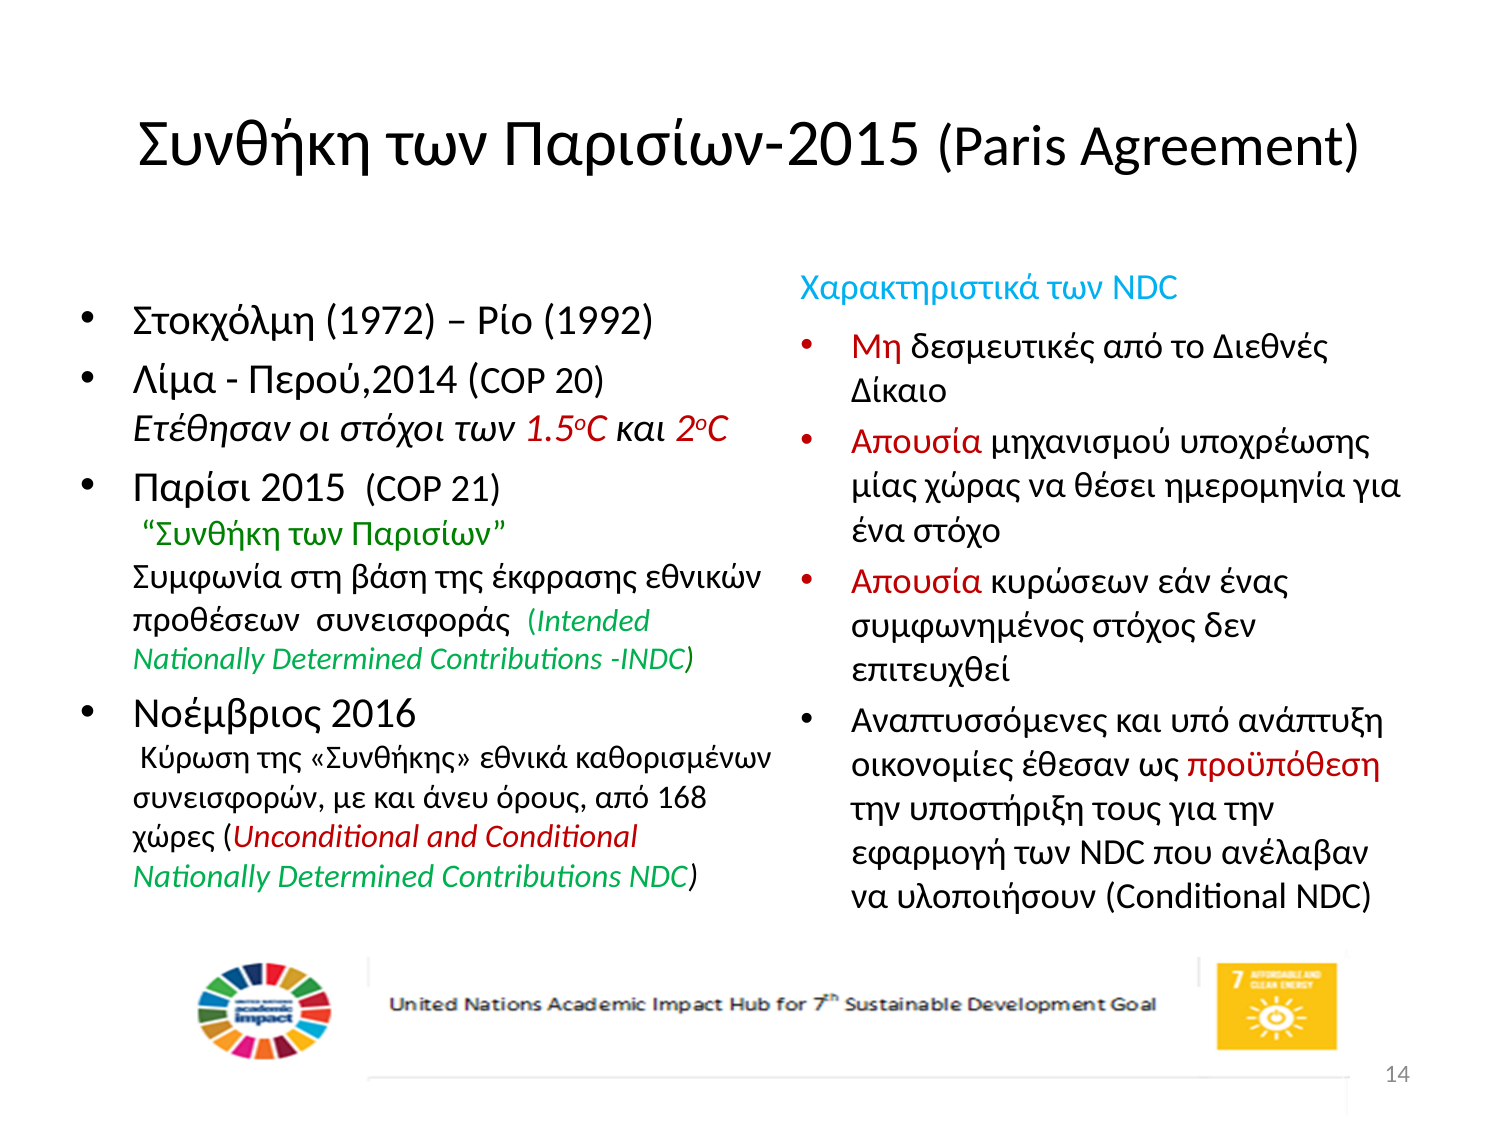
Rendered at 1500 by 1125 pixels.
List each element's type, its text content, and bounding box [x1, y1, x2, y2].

title Συνθήκη των Παρισίων-2015 (Paris Agreement) [75, 45, 1425, 233]
picture [162, 949, 1351, 1117]
slide_number 14 [1354, 1042, 1425, 1103]
list Στοκχόλμη (1972) – Ρίο (1992) Λίμα - Περού,2014 (COP 20) Ετέθησαν οι στόχοι των 1.5oC και 2oC Παρίσι 2015 (COP 21) “Συνθήκη των Παρισίων” Συμφωνία στη βάση της έκφρασης εθνικών προθέσεων συνεισφοράς (Intended Nationally Determined Contributions -INDC) Νοέμβριος 2016 Κύρωση της «Συνθήκης» εθνικά καθορισμένων συνεισφορών, με και άνευ όρους, από 168 χώρες (Unconditional and Conditional Nationally Determined Contributions NDC) [64, 284, 785, 929]
list Χαρακτηριστικά των NDC Μη δεσμευτικές από το Διεθνές Δίκαιο Απουσία μηχανισμού υποχρέωσης μίας χώρας να θέσει ημερομηνία για ένα στόχο Απουσία κυρώσεων εάν ένας συμφωνημένος στόχος δεν επιτευχθεί Αναπτυσσόμενες και υπό ανάπτυξη οικονομίες έθεσαν ως προϋπόθεση την υποστήριξη τους για την εφαρμογή των NDC που ανέλαβαν να υλοποιήσουν (Conditional NDC) [785, 255, 1425, 941]
